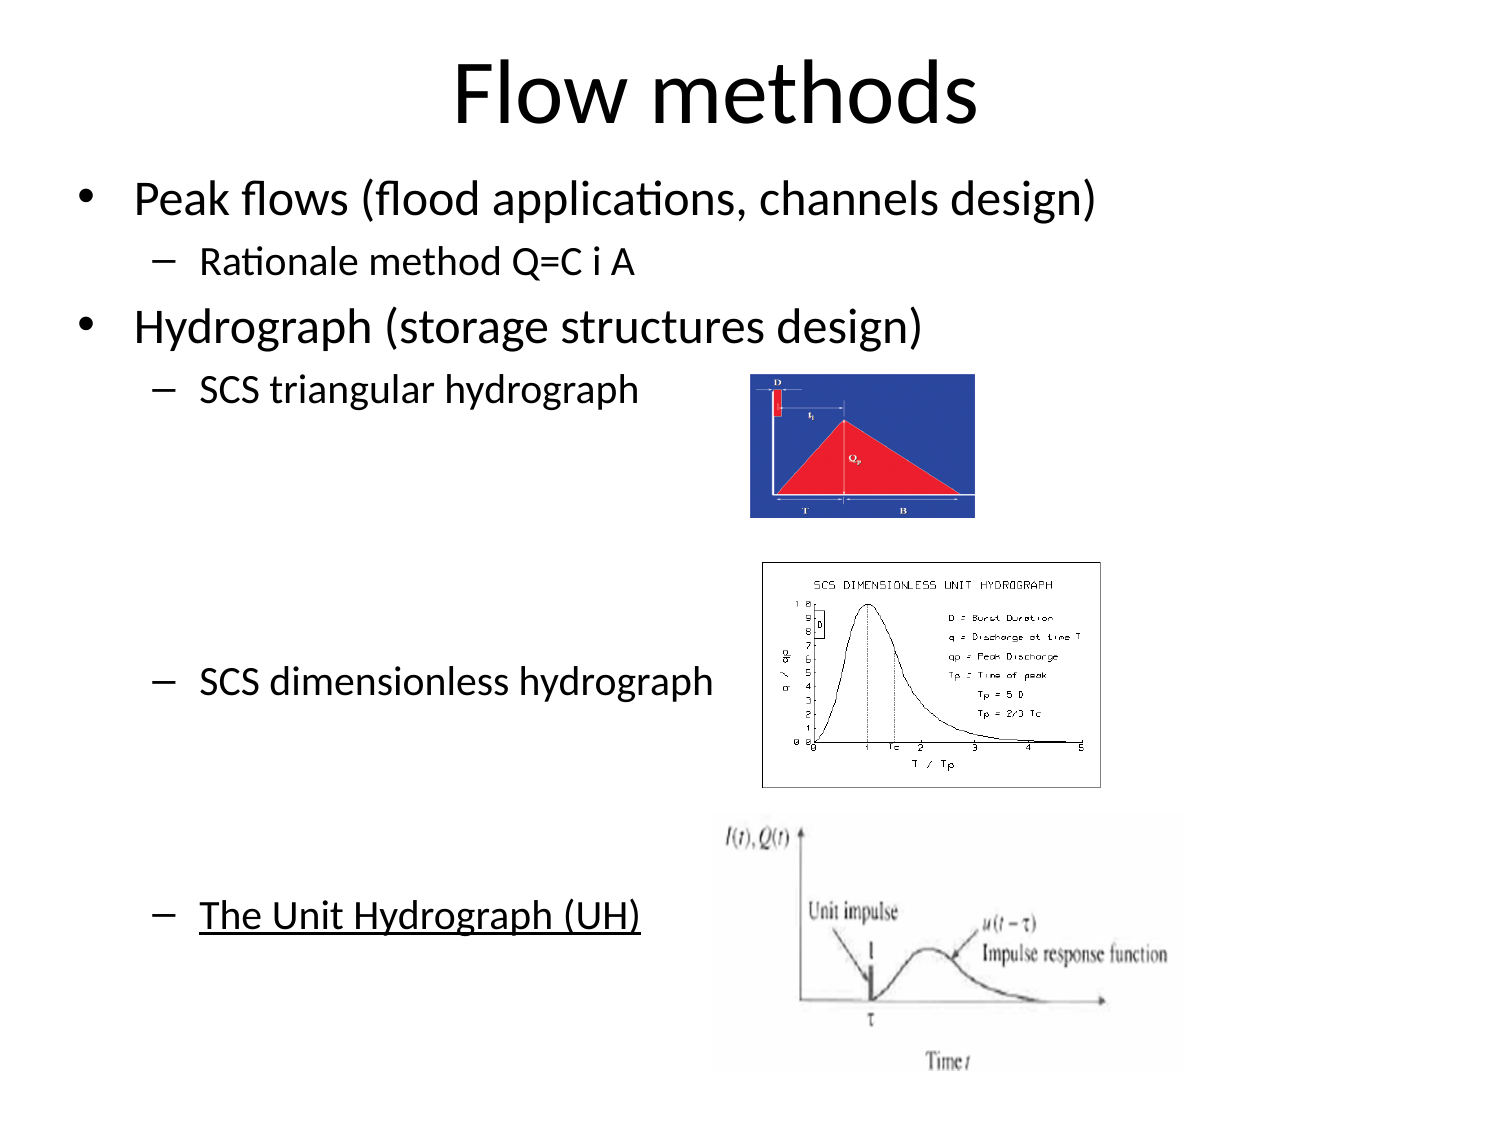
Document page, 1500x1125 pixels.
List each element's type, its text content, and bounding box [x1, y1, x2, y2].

list Peak flows (flood applications, channels design) Rationale method Q=C i A Hydrograph (storage structures design) SCS triangular hydrograph SCS dimensionless hydrograph The Unit Hydrograph (UH) [62, 157, 1413, 1125]
picture [712, 812, 1185, 1071]
text_box Flow methods [437, 24, 1075, 150]
picture [762, 562, 1101, 788]
picture [749, 374, 976, 518]
